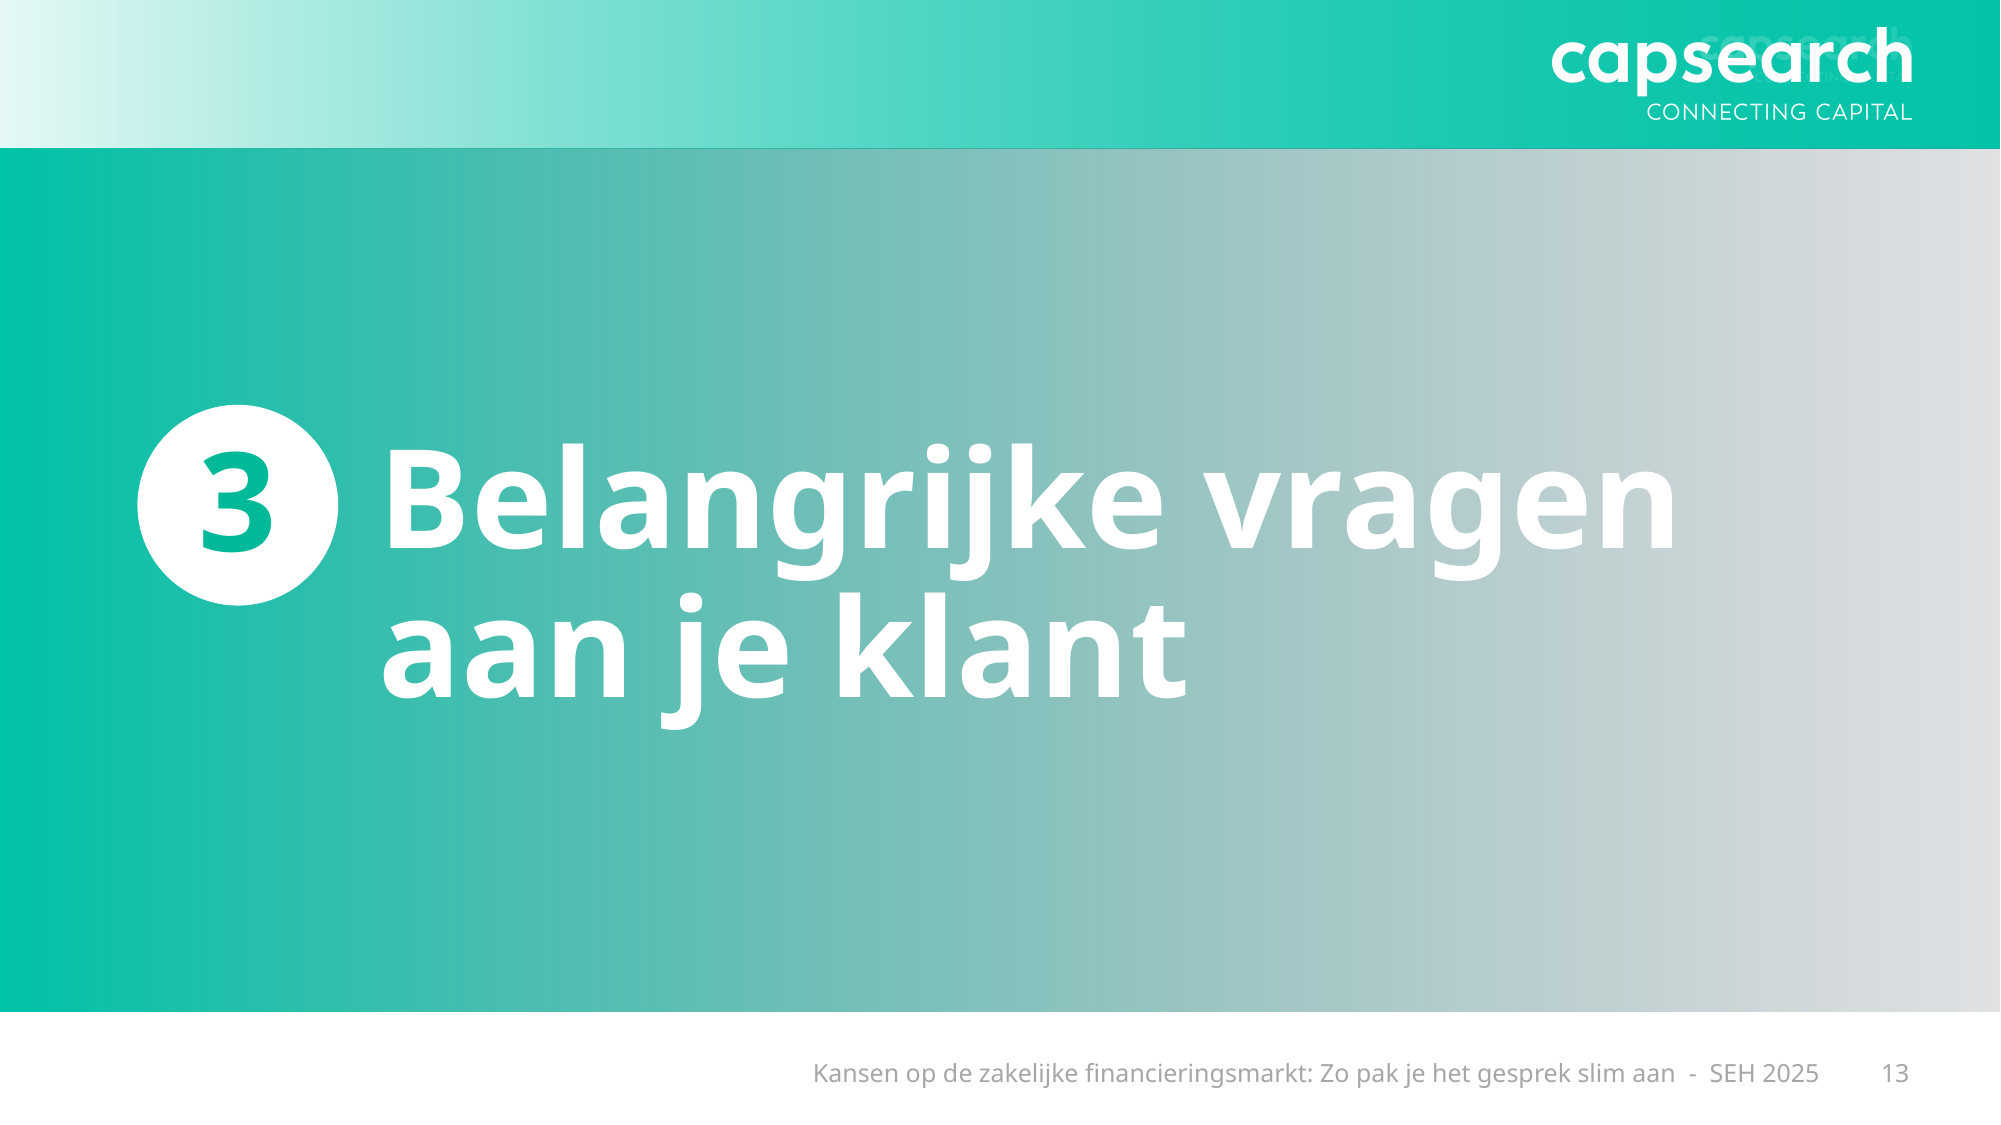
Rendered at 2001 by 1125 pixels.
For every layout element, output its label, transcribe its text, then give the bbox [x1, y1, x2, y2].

footer Kansen op de zakelijke financieringsmarkt: Zo pak je het gesprek slim aan - SEH 2025 [692, 1057, 1821, 1088]
text_box Belangrijke vragen aan je klant [378, 430, 1716, 728]
text_box 3 [137, 404, 339, 606]
text_box [0, 147, 2000, 1013]
slide_number 13 [1850, 1057, 1910, 1088]
